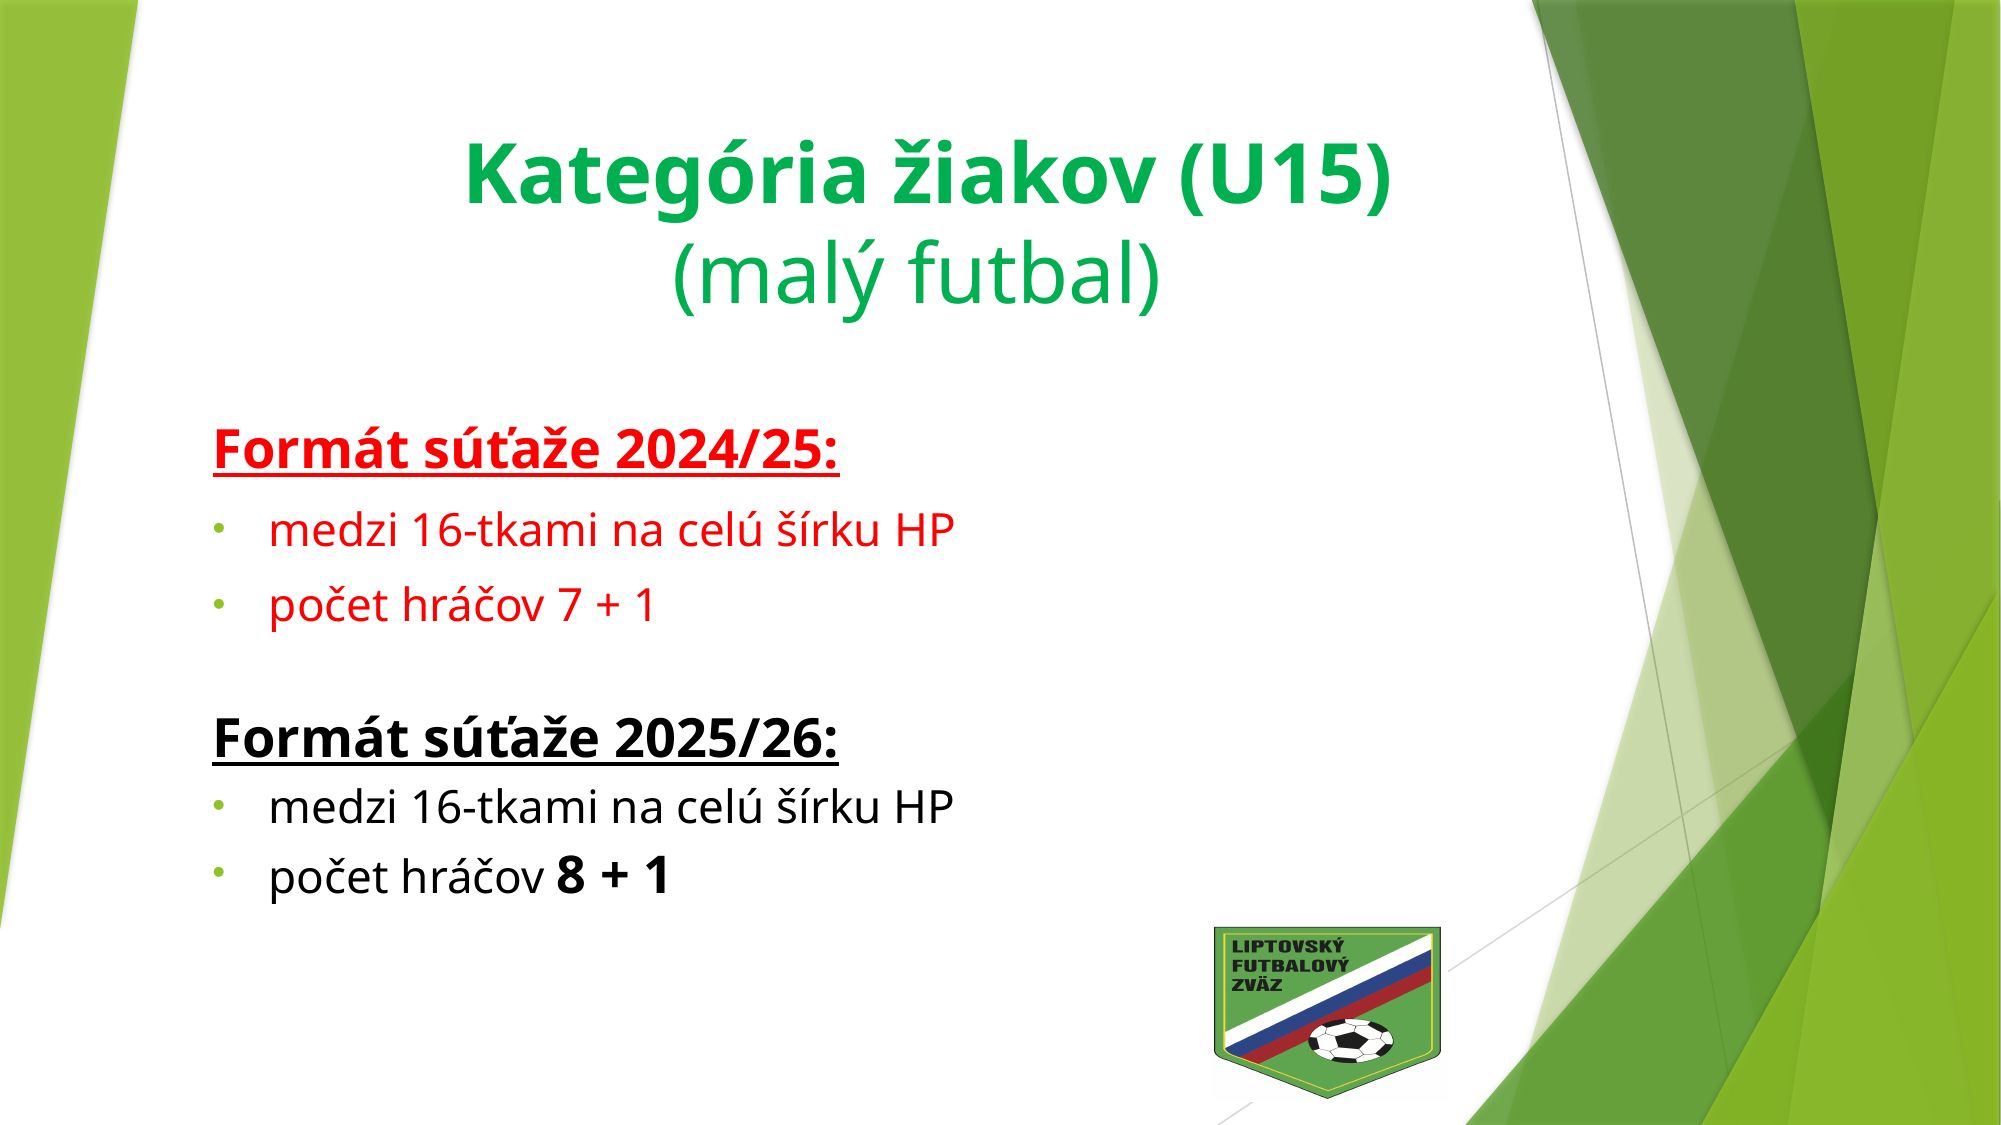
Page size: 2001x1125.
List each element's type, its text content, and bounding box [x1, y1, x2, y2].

subtitle Formát súťaže 2024/25: medzi 16-tkami na celú šírku HP počet hráčov 7 + 1 [197, 406, 1198, 666]
text_box Formát súťaže 2025/26: medzi 16-tkami na celú šírku HP počet hráčov 8 + 1 [197, 708, 1350, 911]
picture [1209, 924, 1449, 1103]
title Kategória žiakov (U15) (malý futbal) [421, 0, 1435, 328]
